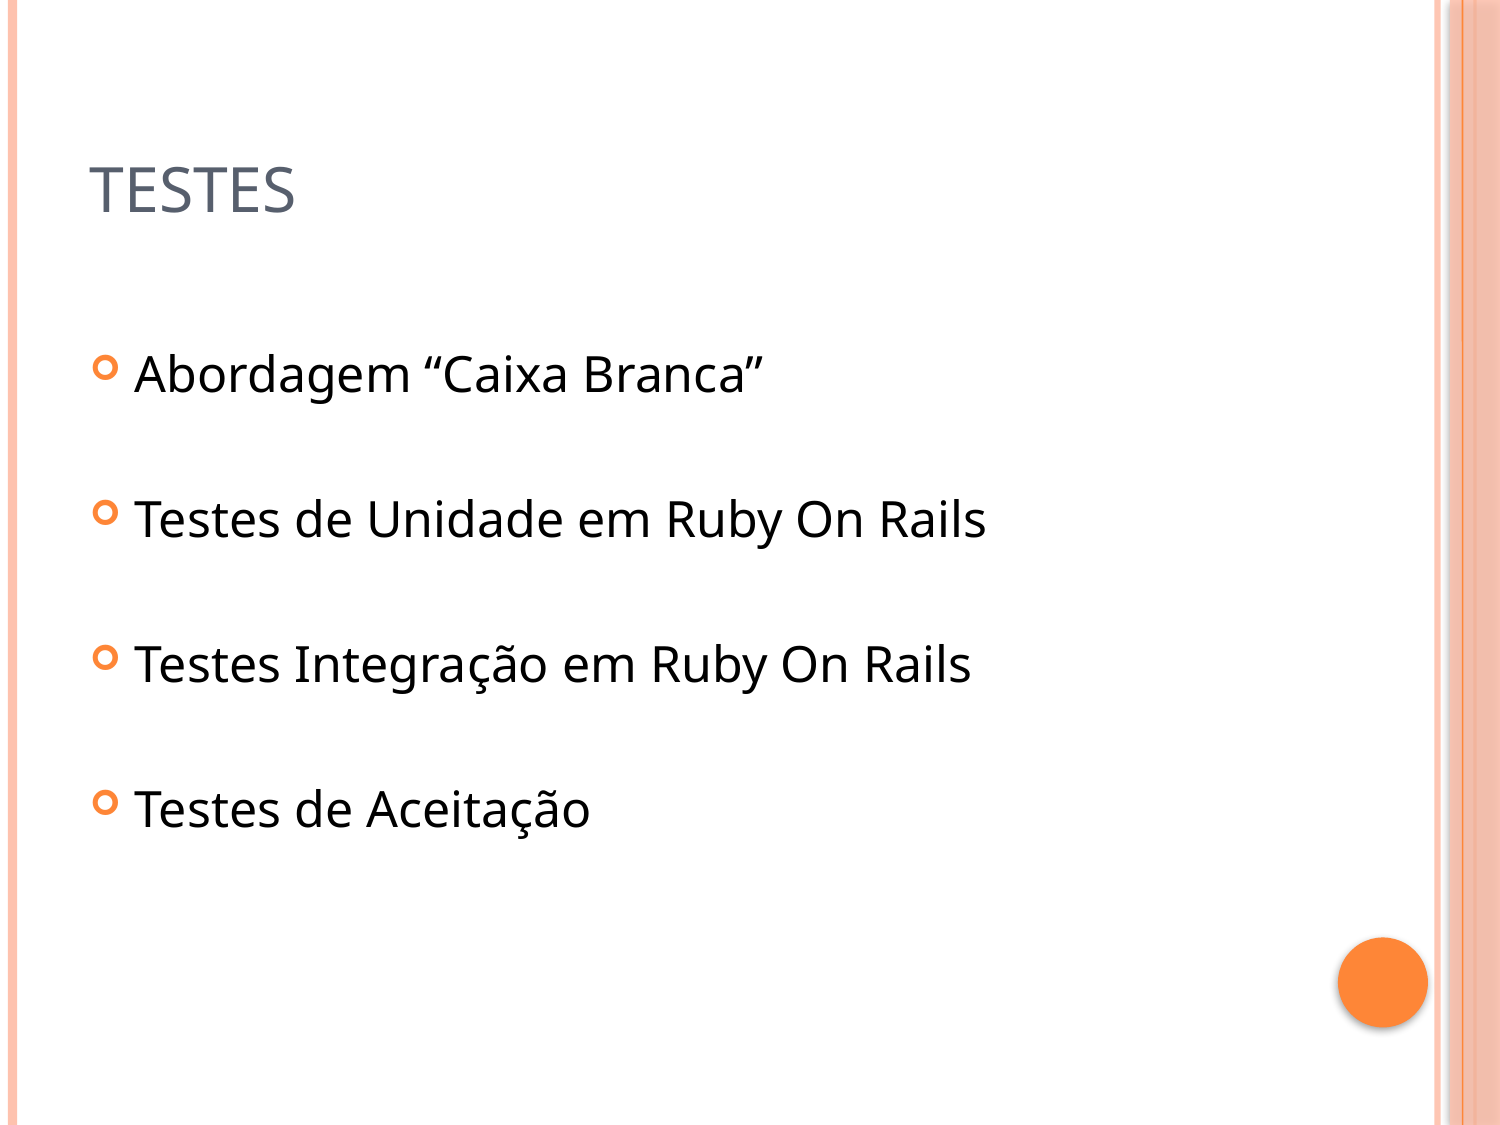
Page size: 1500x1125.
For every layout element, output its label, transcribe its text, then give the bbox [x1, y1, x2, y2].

title Testes [75, 45, 1300, 233]
list Abordagem “Caixa Branca” Testes de Unidade em Ruby On Rails Testes Integração em Ruby On Rails Testes de Aceitação [75, 262, 1300, 1062]
